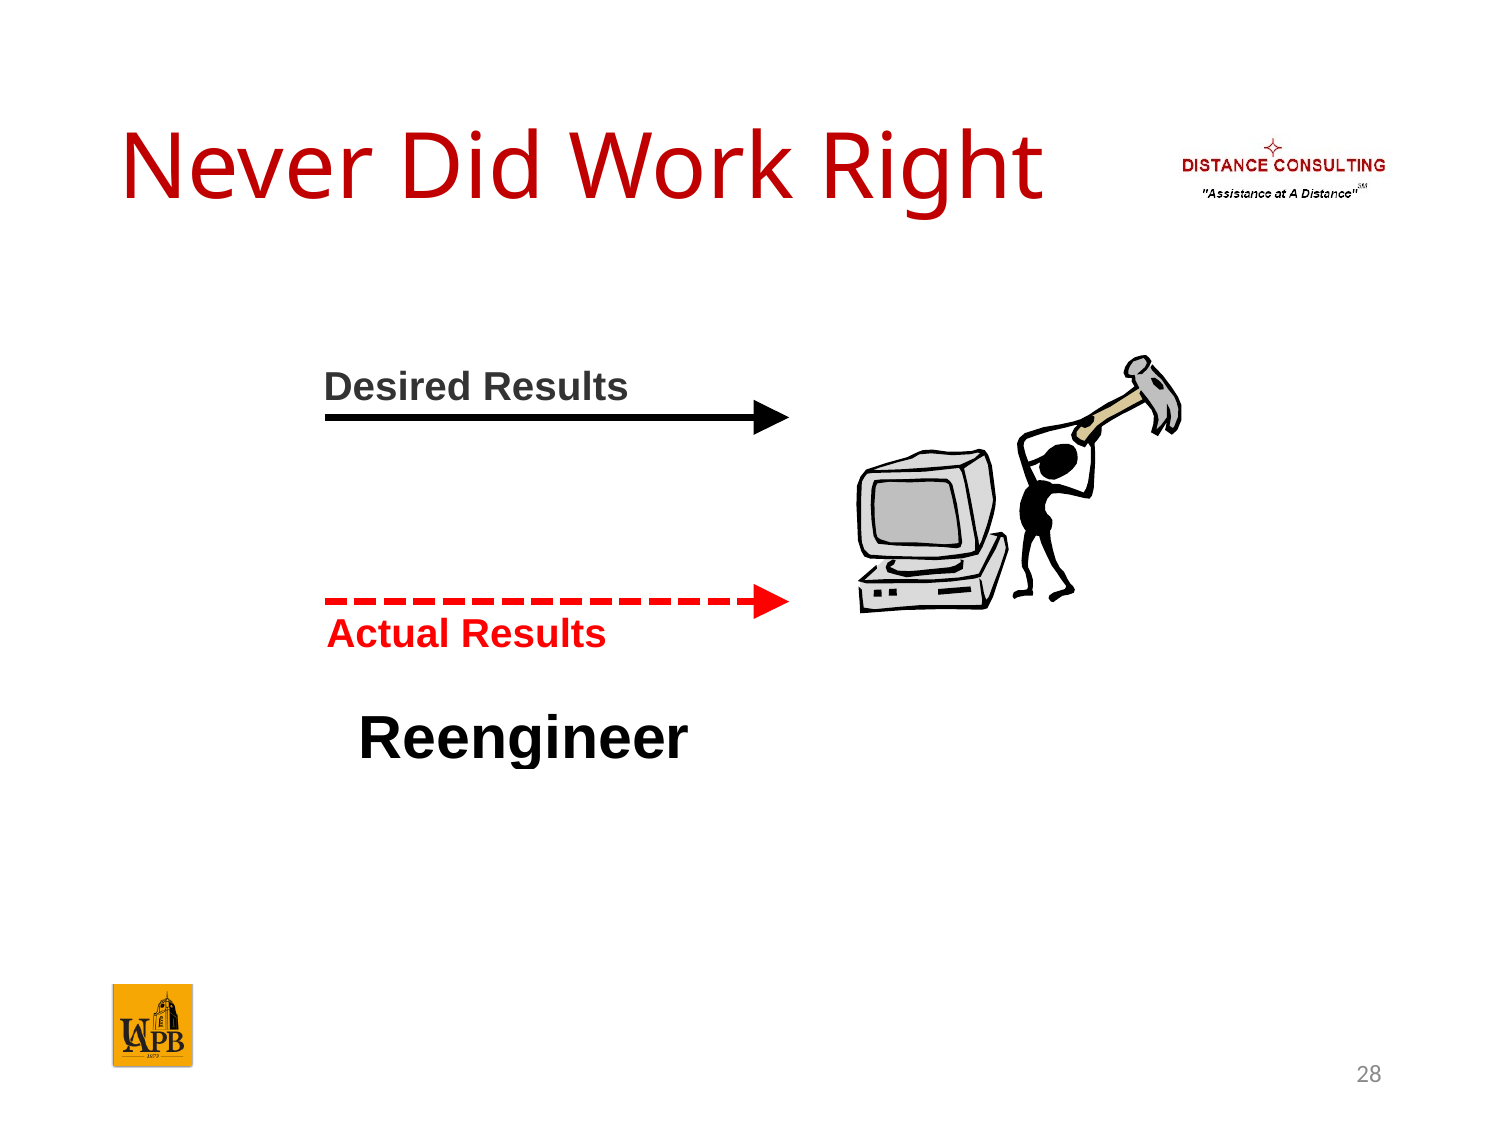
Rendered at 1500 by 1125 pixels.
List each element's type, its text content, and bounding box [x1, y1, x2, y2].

title Never Did Work Right [103, 59, 1397, 278]
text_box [306, 345, 1194, 780]
picture [1179, 134, 1392, 203]
slide_number 28 [1059, 1042, 1397, 1103]
picture [106, 984, 196, 1072]
